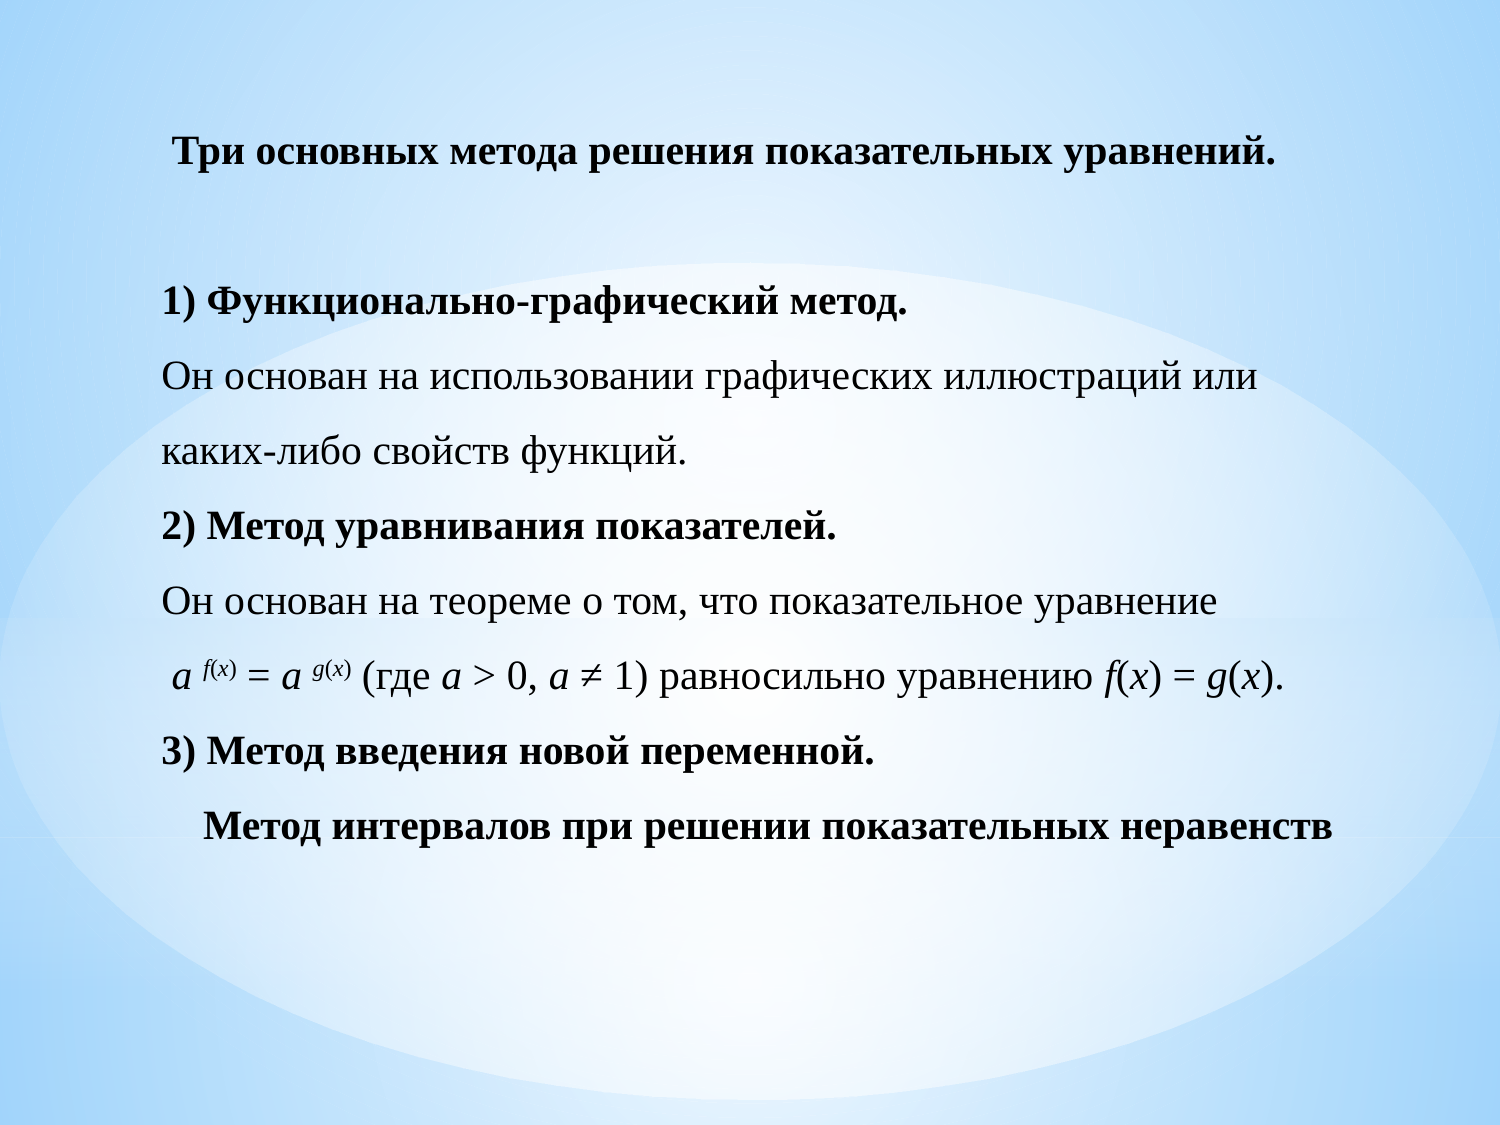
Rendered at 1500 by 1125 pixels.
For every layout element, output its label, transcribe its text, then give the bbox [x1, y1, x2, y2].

title Три основных метода решения показательных уравнений. 1) Функционально-графический метод. Он основан на использовании графических иллюстраций или каких-либо свойств функций. 2) Метод уравнивания показателей. Он основан на теореме о том, что показательное уравнение a f(x) = a g(x) (где a > 0, a ≠ 1) равносильно уравнению f(x) = g(x). 3) Метод введения новой переменной. Метод интервалов при решении показательных неравенств [93, 90, 1350, 950]
